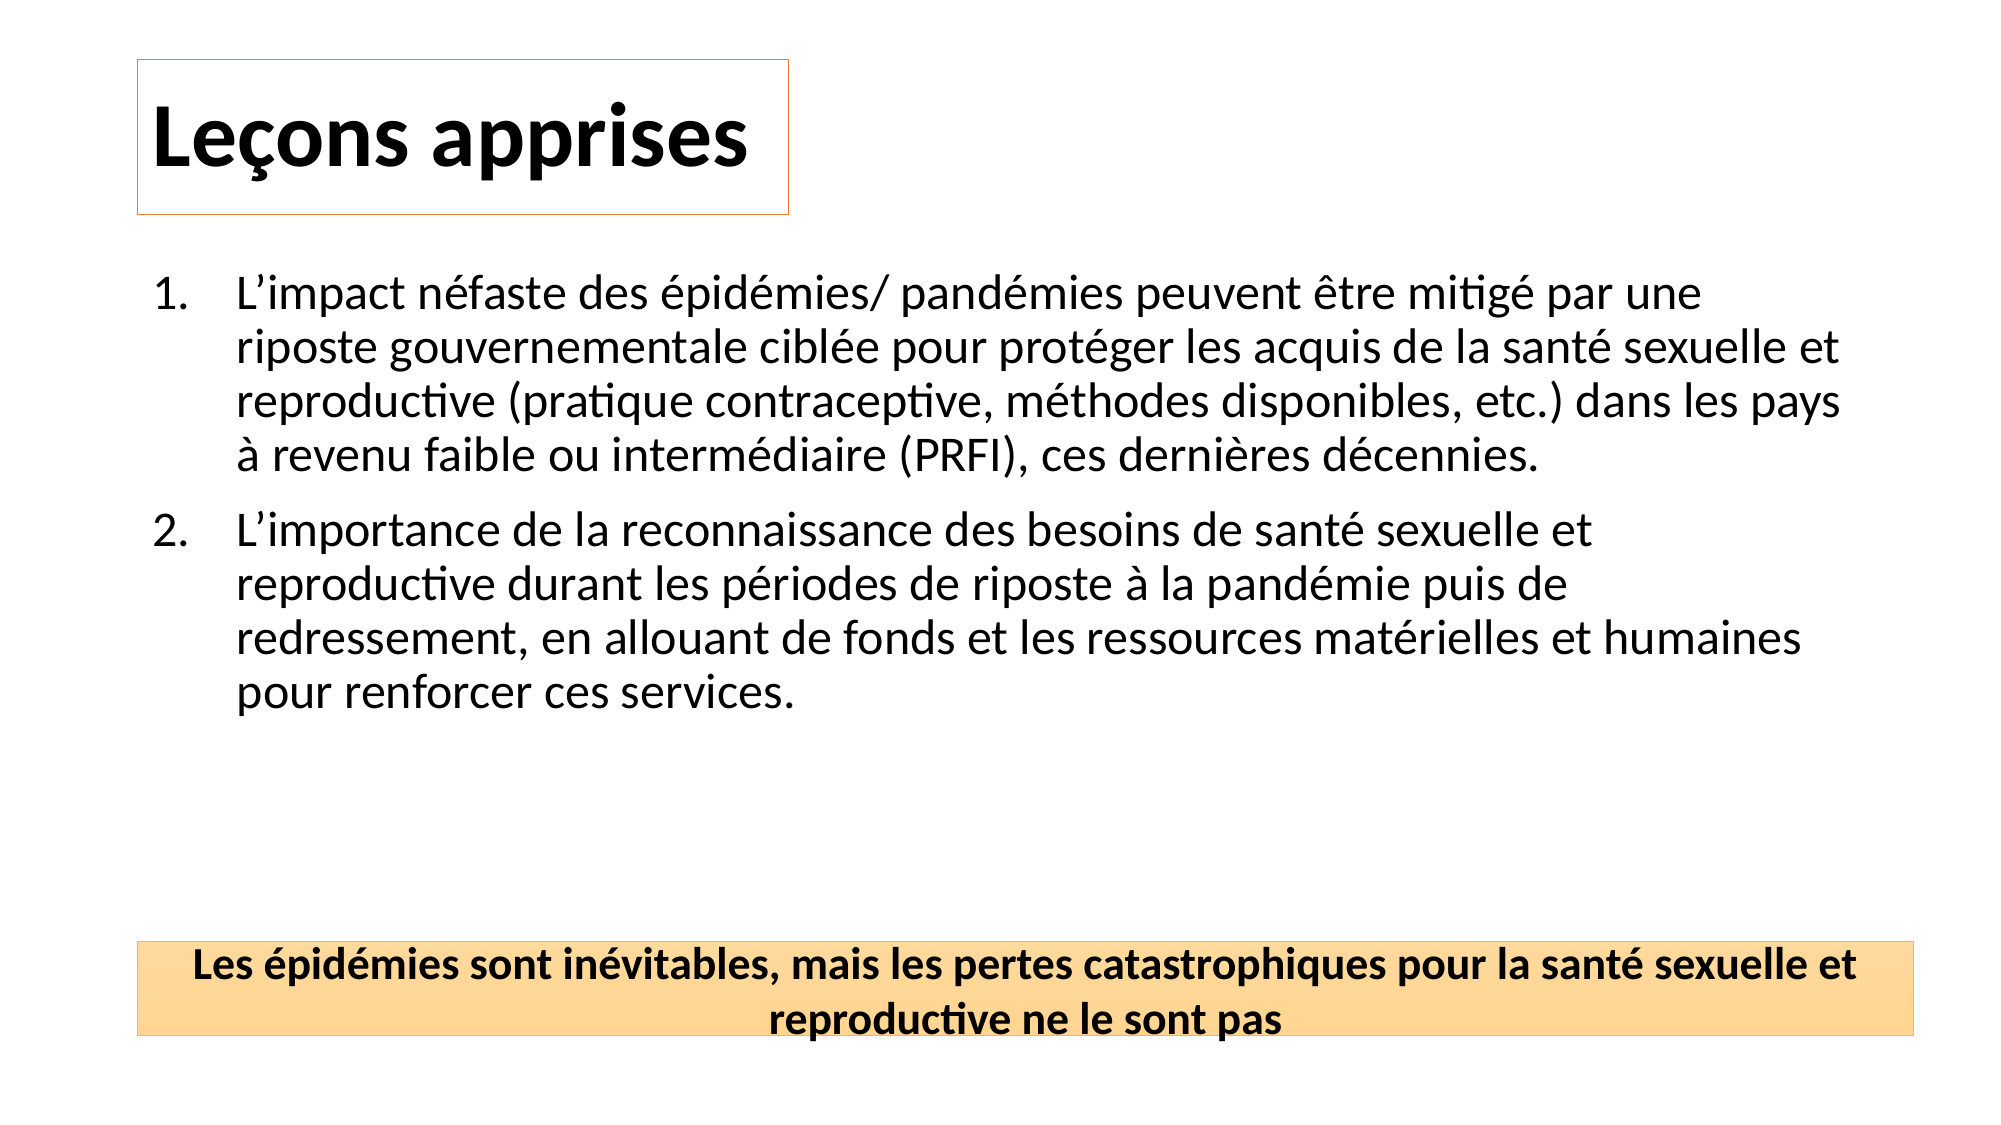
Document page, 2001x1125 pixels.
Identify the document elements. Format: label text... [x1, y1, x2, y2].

list L’impact néfaste des épidémies/ pandémies peuvent être mitigé par une riposte gouvernementale ciblée pour protéger les acquis de la santé sexuelle et reproductive (pratique contraceptive, méthodes disponibles, etc.) dans les pays à revenu faible ou intermédiaire (PRFI), ces dernières décennies. L’importance de la reconnaissance des besoins de santé sexuelle et reproductive durant les périodes de riposte à la pandémie puis de redressement, en allouant de fonds et les ressources matérielles et humaines pour renforcer ces services. [137, 259, 1863, 817]
title Leçons apprises [137, 59, 789, 215]
text_box Les épidémies sont inévitables, mais les pertes catastrophiques pour la santé sexuelle et reproductive ne le sont pas [137, 941, 1914, 1036]
